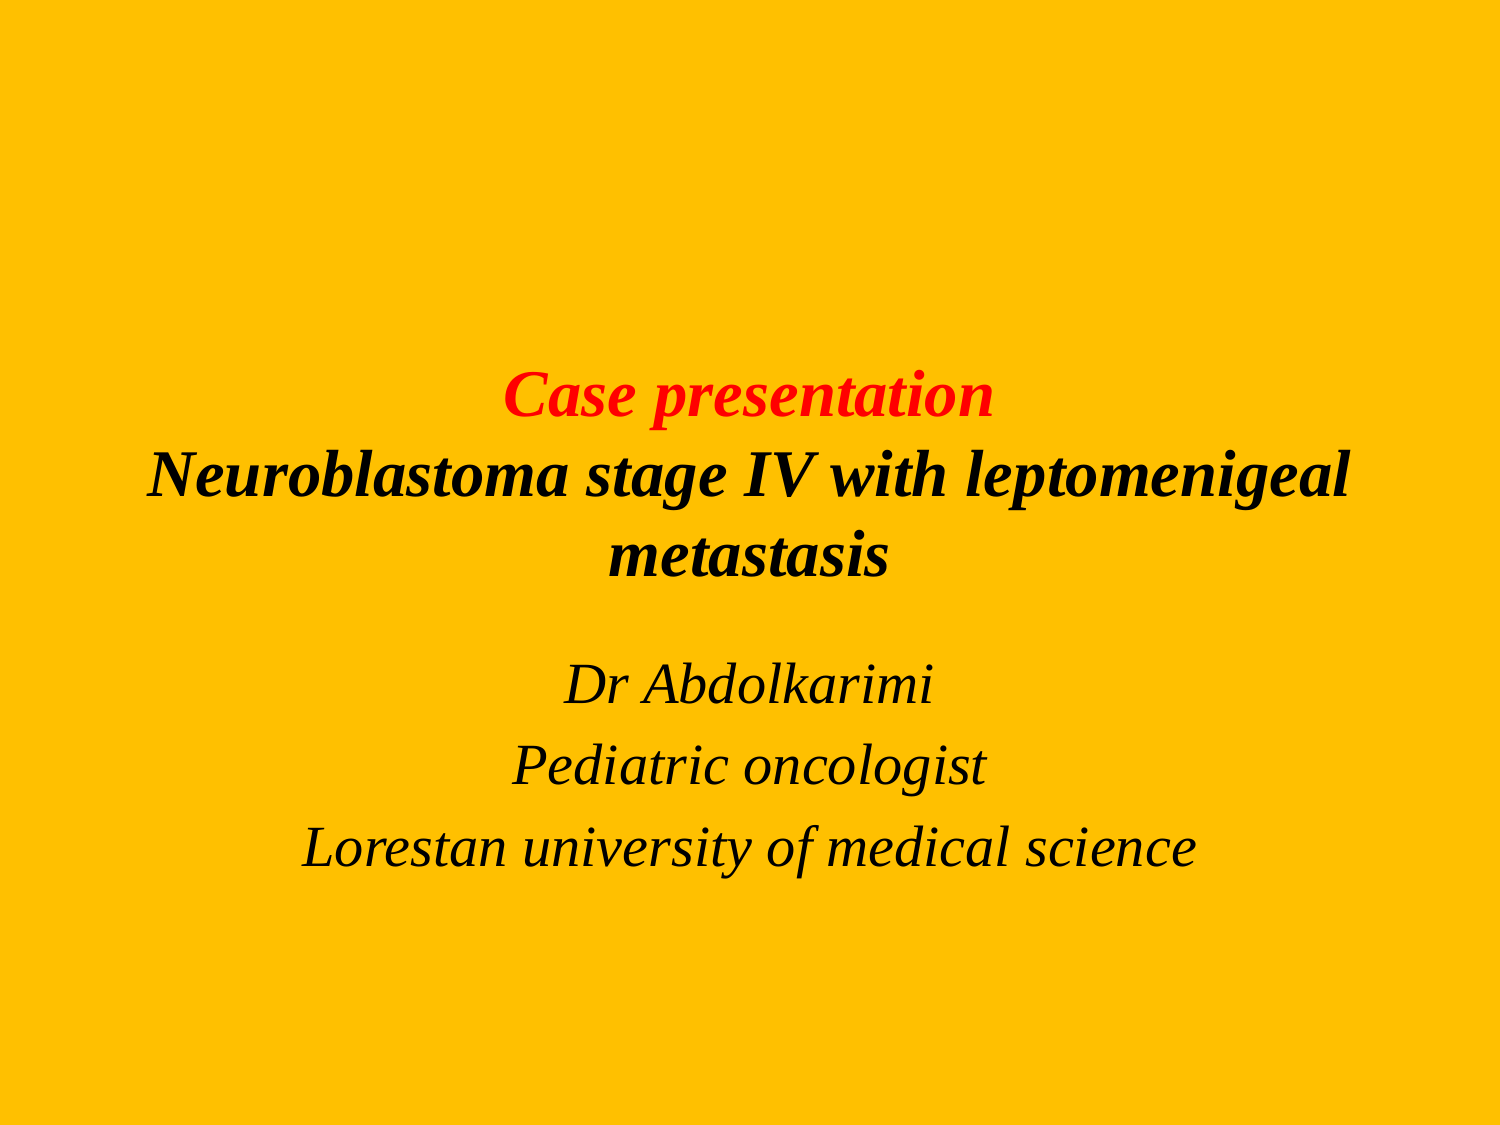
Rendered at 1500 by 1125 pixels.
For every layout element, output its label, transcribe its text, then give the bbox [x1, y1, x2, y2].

subtitle Dr Abdolkarimi Pediatric oncologist Lorestan university of medical science [225, 637, 1275, 925]
title Case presentation Neuroblastoma stage IV with leptomenigeal metastasis [112, 349, 1388, 591]
